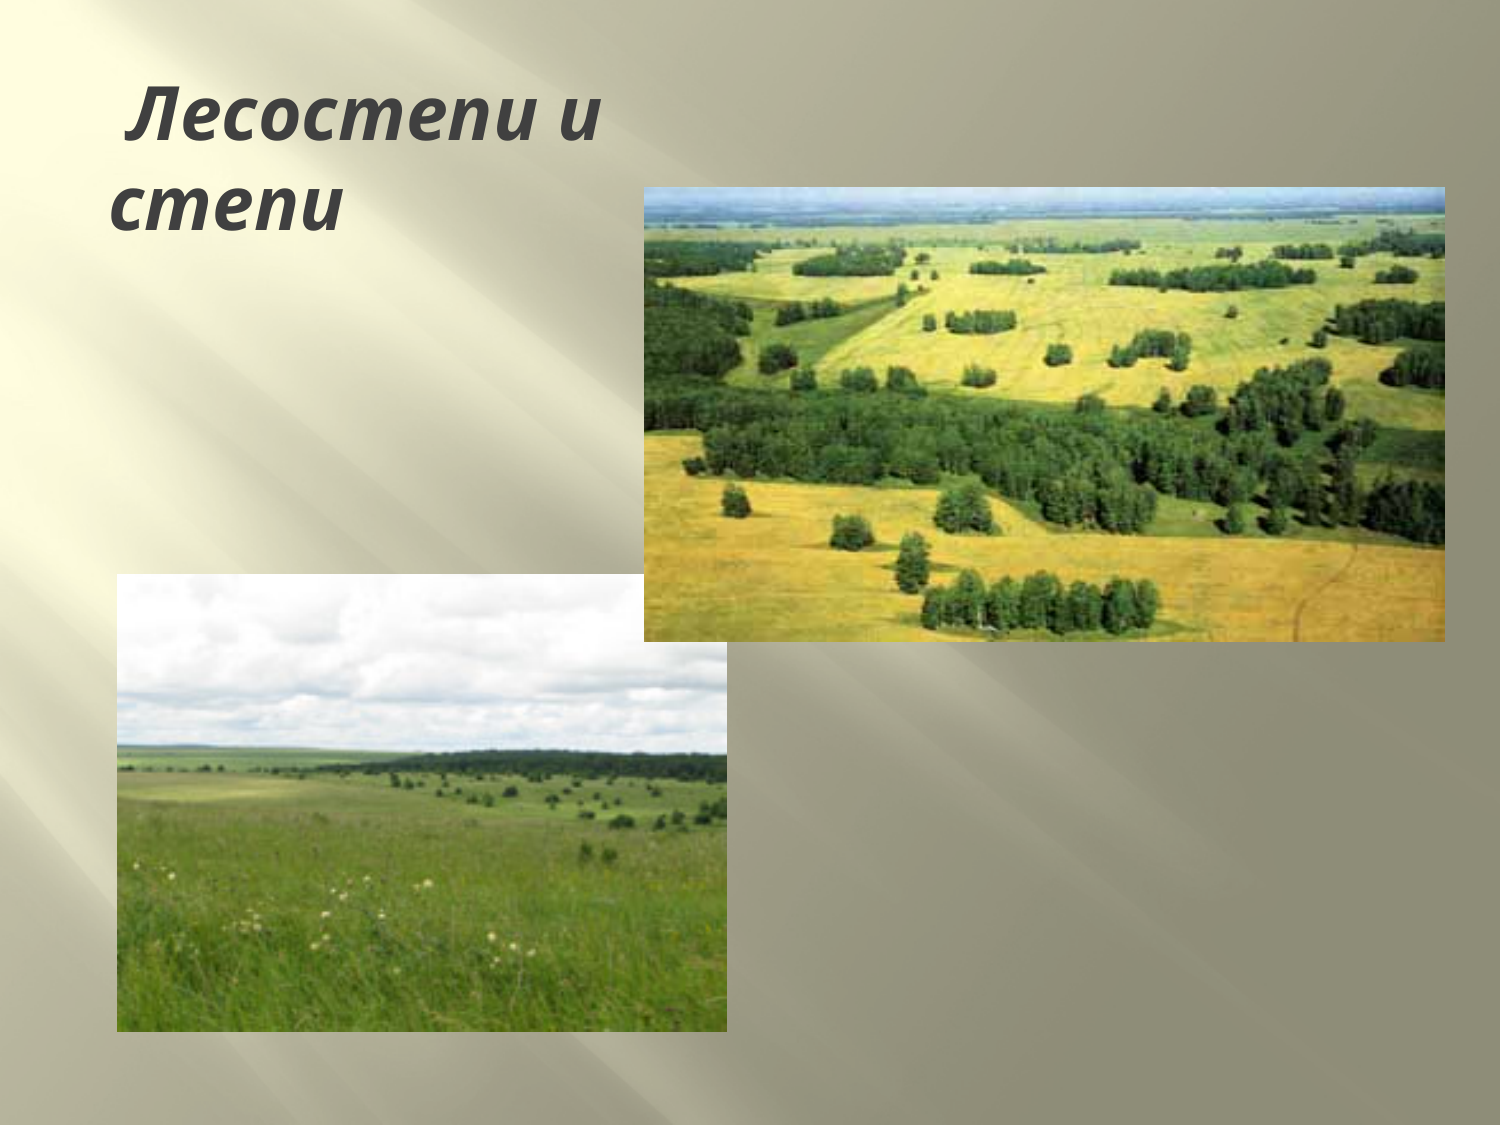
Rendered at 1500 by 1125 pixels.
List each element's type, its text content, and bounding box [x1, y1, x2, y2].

picture [116, 187, 1445, 1032]
text_box Лесостепи и степи [93, 58, 786, 254]
